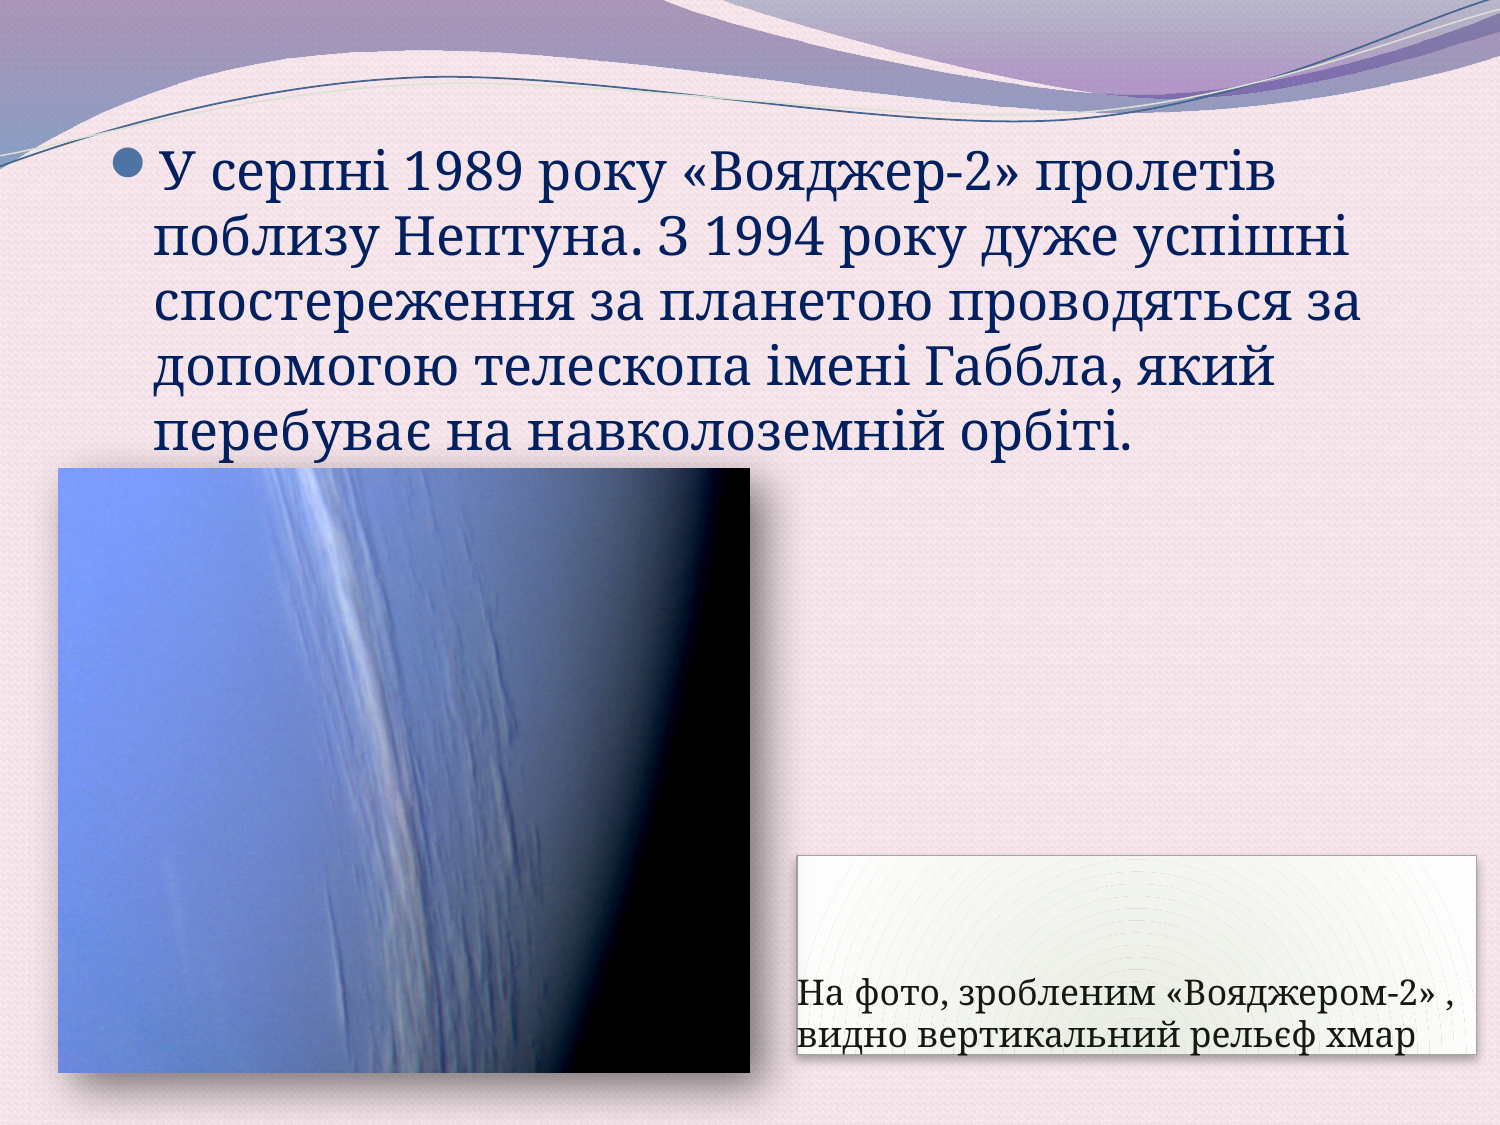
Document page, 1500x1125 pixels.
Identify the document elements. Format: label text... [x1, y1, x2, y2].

list У серпні 1989 року «Вояджер-2» пролетів поблизу Нептуна. З 1994 року дуже успішні спостереження за планетою проводяться за допомогою теле­скопа імені Габбла, який перебуває на навколоземній орбіті. [93, 128, 1454, 504]
picture [58, 468, 751, 1074]
title На фото, зробленим «Вояджером-2» , видно вертикальний рельєф хмар [799, 855, 1477, 1055]
